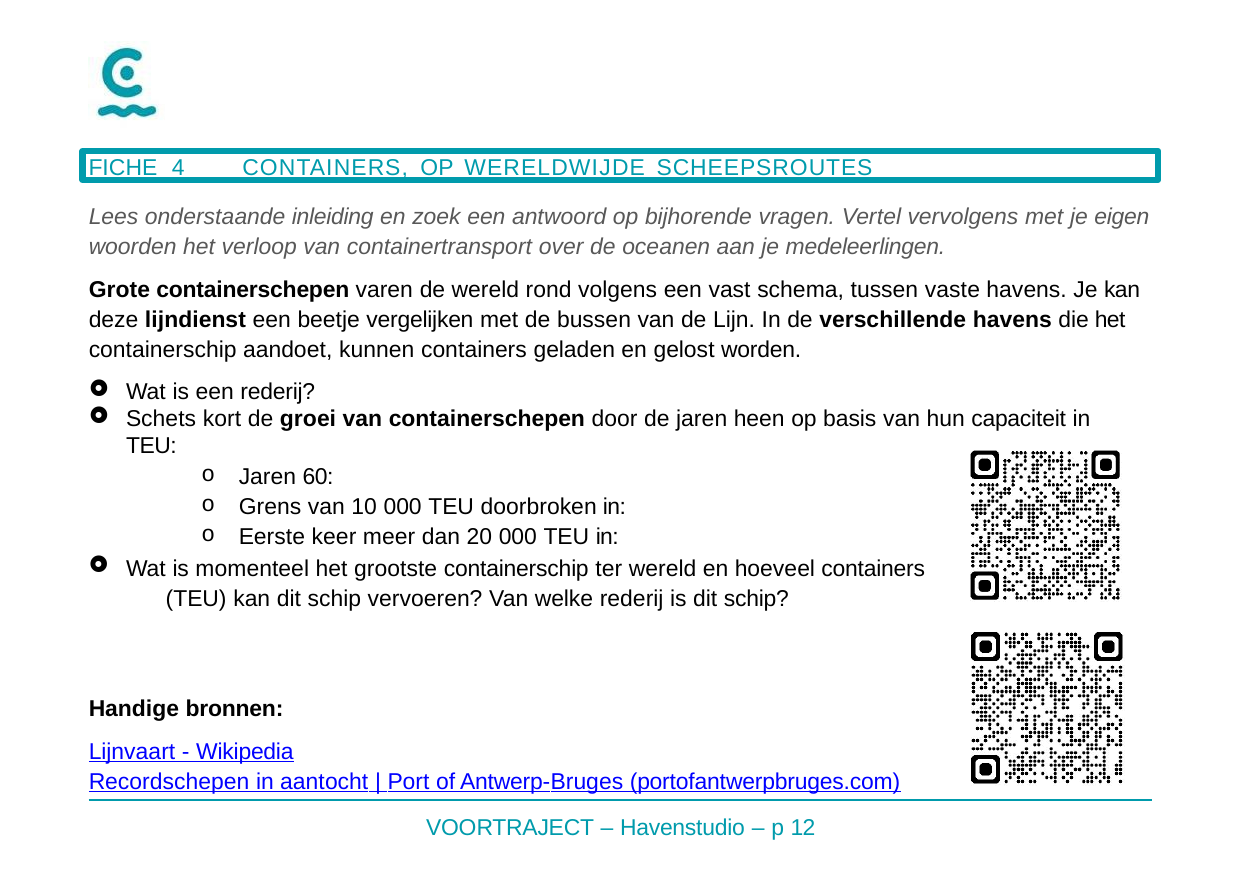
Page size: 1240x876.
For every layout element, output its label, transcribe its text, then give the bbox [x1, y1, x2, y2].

picture [970, 631, 1126, 787]
picture [970, 450, 1122, 603]
picture [88, 41, 165, 128]
text_box Lees onderstaande inleiding en zoek een antwoord op bijhorende vragen. Vertel vervolgens met je eigen woorden het verloop van containertransport over de oceanen aan je medeleerlingen. Grote containerschepen varen de wereld rond volgens een vast schema, tussen vaste havens. Je kan deze lijndienst een beetje vergelijken met de bussen van de Lijn. In de verschillende havens die het containerschip aandoet, kunnen containers geladen en gelost worden. Wat is een rederij? Schets kort de groei van containerschepen door de jaren heen op basis van hun capaciteit in TEU: Jaren 60: Grens van 10 000 TEU doorbroken in: Eerste keer meer dan 20 000 TEU in: Wat is momenteel het grootste containerschip ter wereld en hoeveel containers (TEU) kan dit schip vervoeren? Van welke rederij is dit schip? Handige bronnen: Lijnvaart - Wikipedia Recordschepen in aantocht | Port of Antwerp-Bruges (portofantwerpbruges.com) [86, 196, 1152, 794]
slide_number VOORTRAJECT – Havenstudio – p 12 [417, 812, 822, 875]
text_box FICHE 4 CONTAINERS, OP WERELDWIJDE SCHEEPSROUTES [82, 150, 1159, 181]
